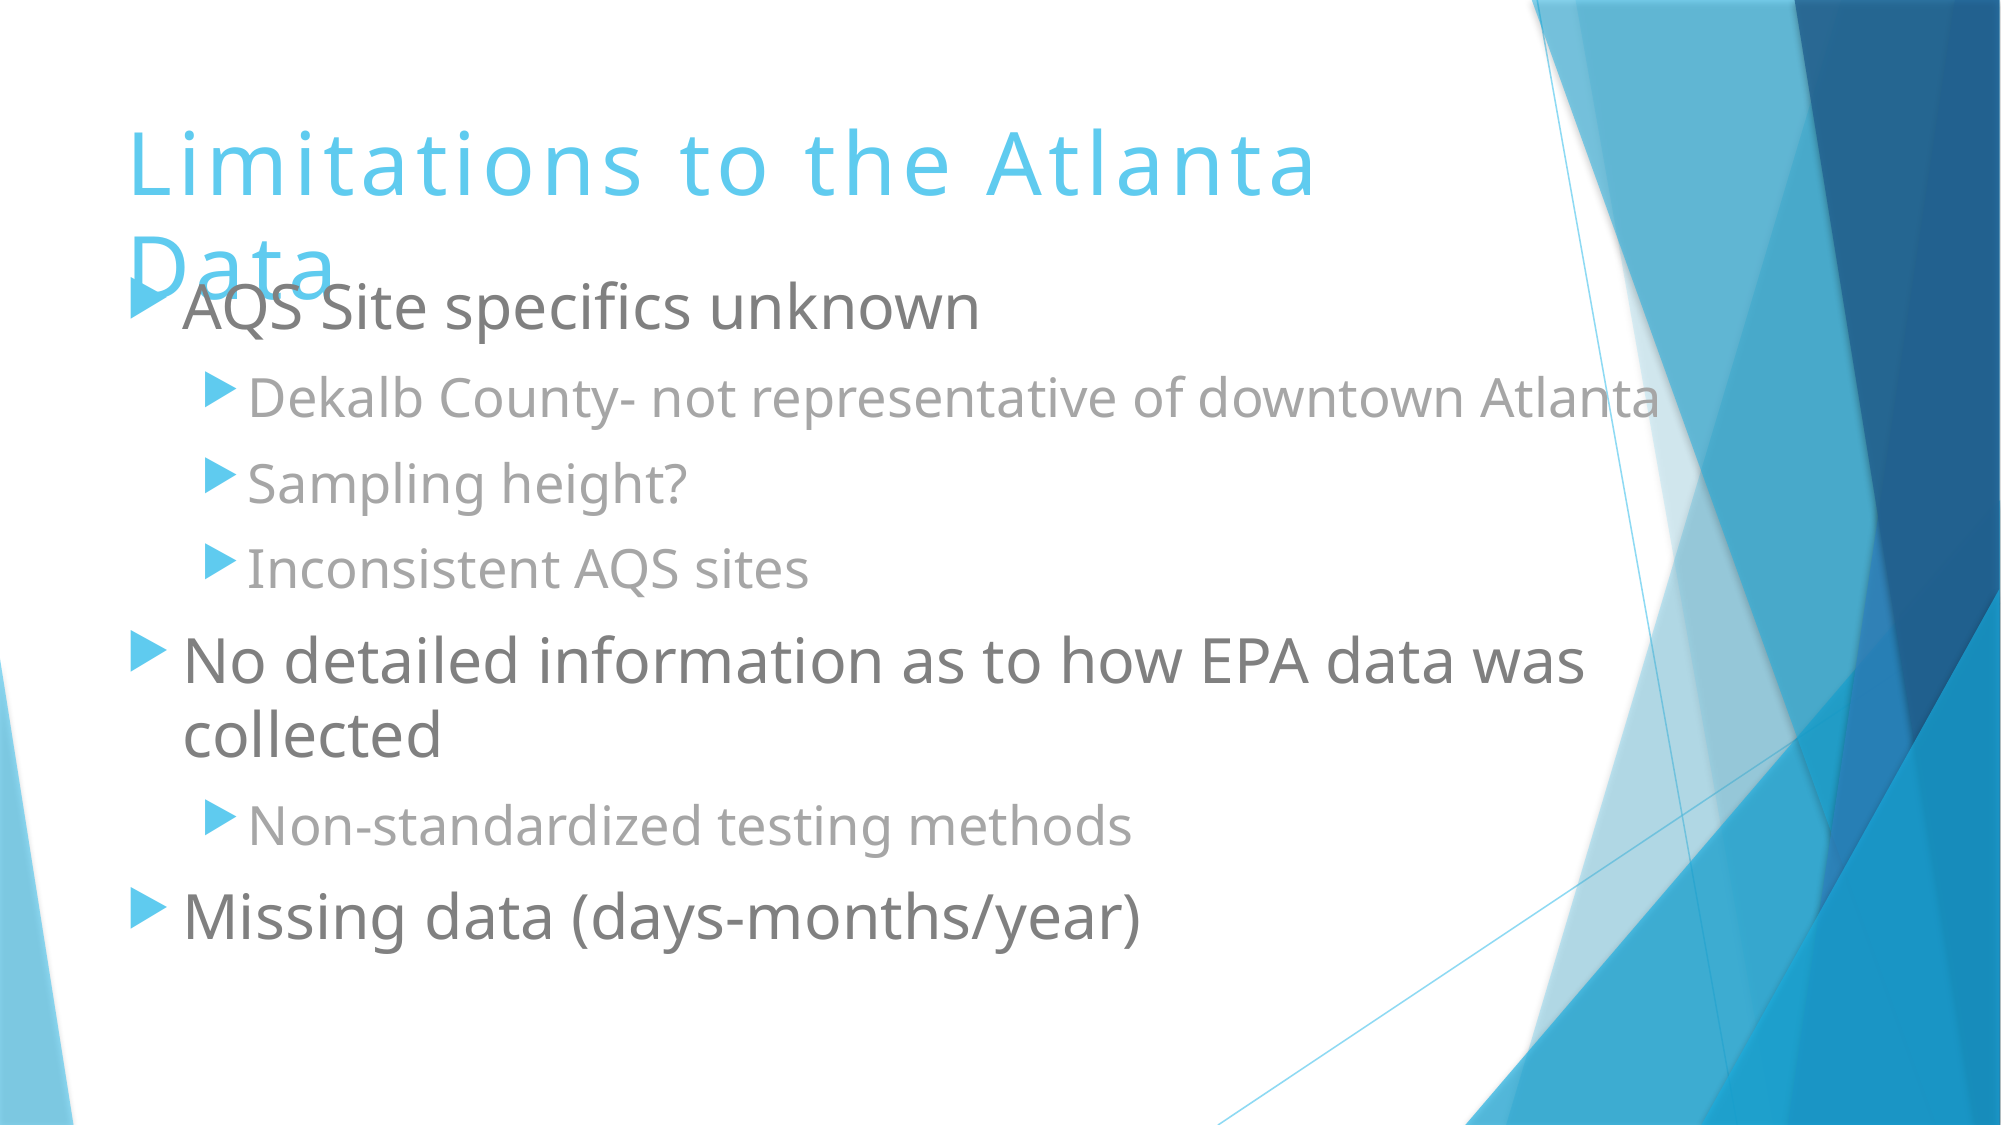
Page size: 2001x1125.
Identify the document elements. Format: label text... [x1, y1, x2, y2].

title Limitations to the Atlanta Data [111, 99, 1570, 259]
list AQS Site specifics unknown Dekalb County- not representative of downtown Atlanta Sampling height? Inconsistent AQS sites No detailed information as to how EPA data was collected Non-standardized testing methods Missing data (days-months/year) [111, 259, 1729, 1080]
